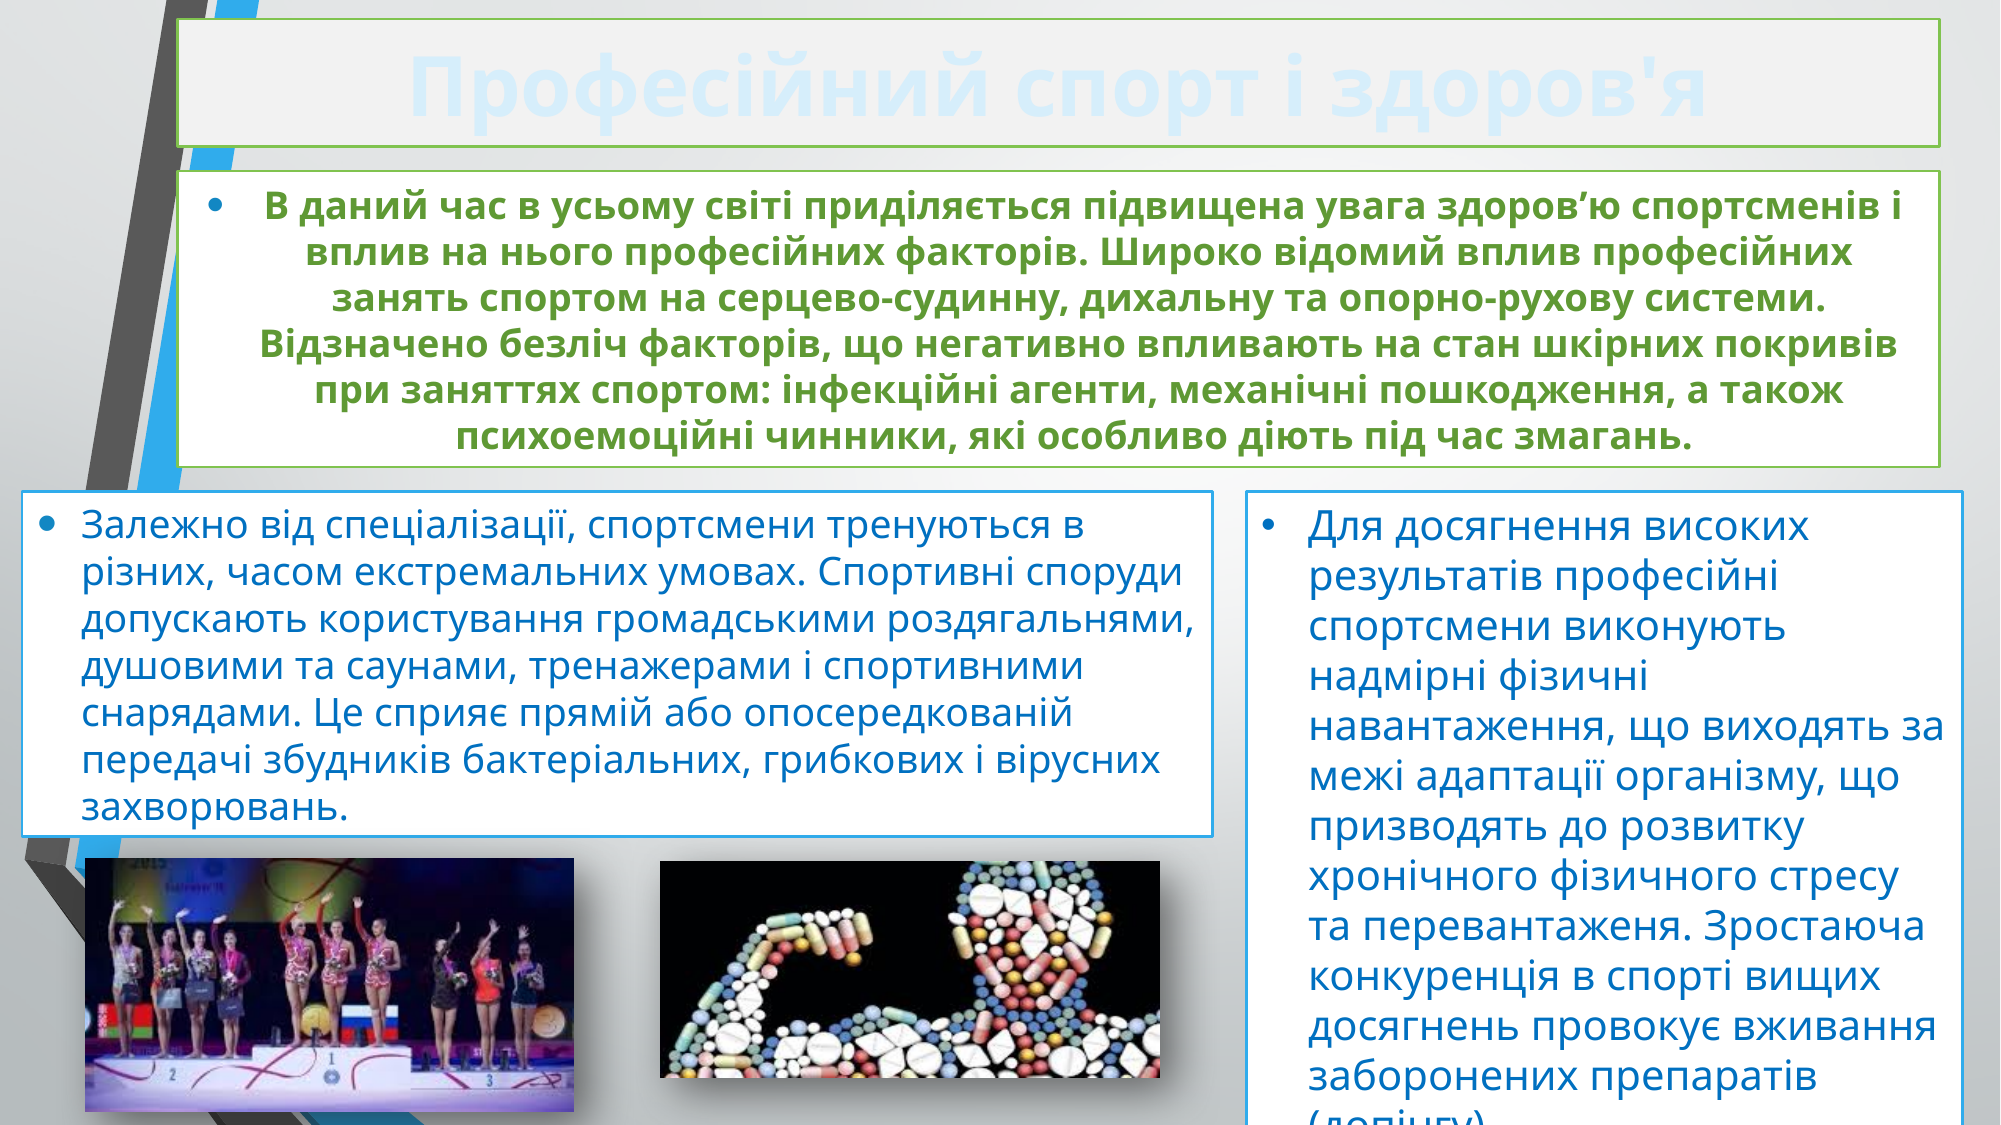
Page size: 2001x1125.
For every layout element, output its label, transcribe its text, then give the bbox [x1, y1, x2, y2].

text_box Для досягнення високих результатів професійні спортсмени виконують надмірні фізичні навантаження, що виходять за межі адаптації організму, що призводять до розвитку хронічного фізичного стресу та перевантаженя. Зростаюча конкуренція в спорті вищих досягнень провокує вживання заборонених препаратів (допінгу). [1245, 490, 1964, 1125]
title Професійний спорт і здоров'я [176, 18, 1941, 148]
list В даний час в усьому світі приділяється підвищена увага здоров’ю спортсменів і вплив на нього професійних факторів. Широко відомий вплив професійних занять спортом на серцево-судинну, дихальну та опорно-рухову системи. Відзначено безліч факторів, що негативно впливають на стан шкірних покривів при заняттях спортом: інфекційні агенти, механічні пошкодження, а також психоемоційні чинники, які особливо діють під час змагань. [176, 170, 1941, 468]
list Залежно від спеціалізації, спортсмени тренуються в різних, часом екстремальних умовах. Спортивні споруди допускають користування громадськими роздягальнями, душовими та саунами, тренажерами і спортивними снарядами. Це сприяє прямій або опосередкованій передачі збудників бактеріальних, грибкових і вірусних захворювань. [21, 490, 1214, 838]
picture [660, 861, 1160, 1079]
picture [85, 857, 574, 1112]
